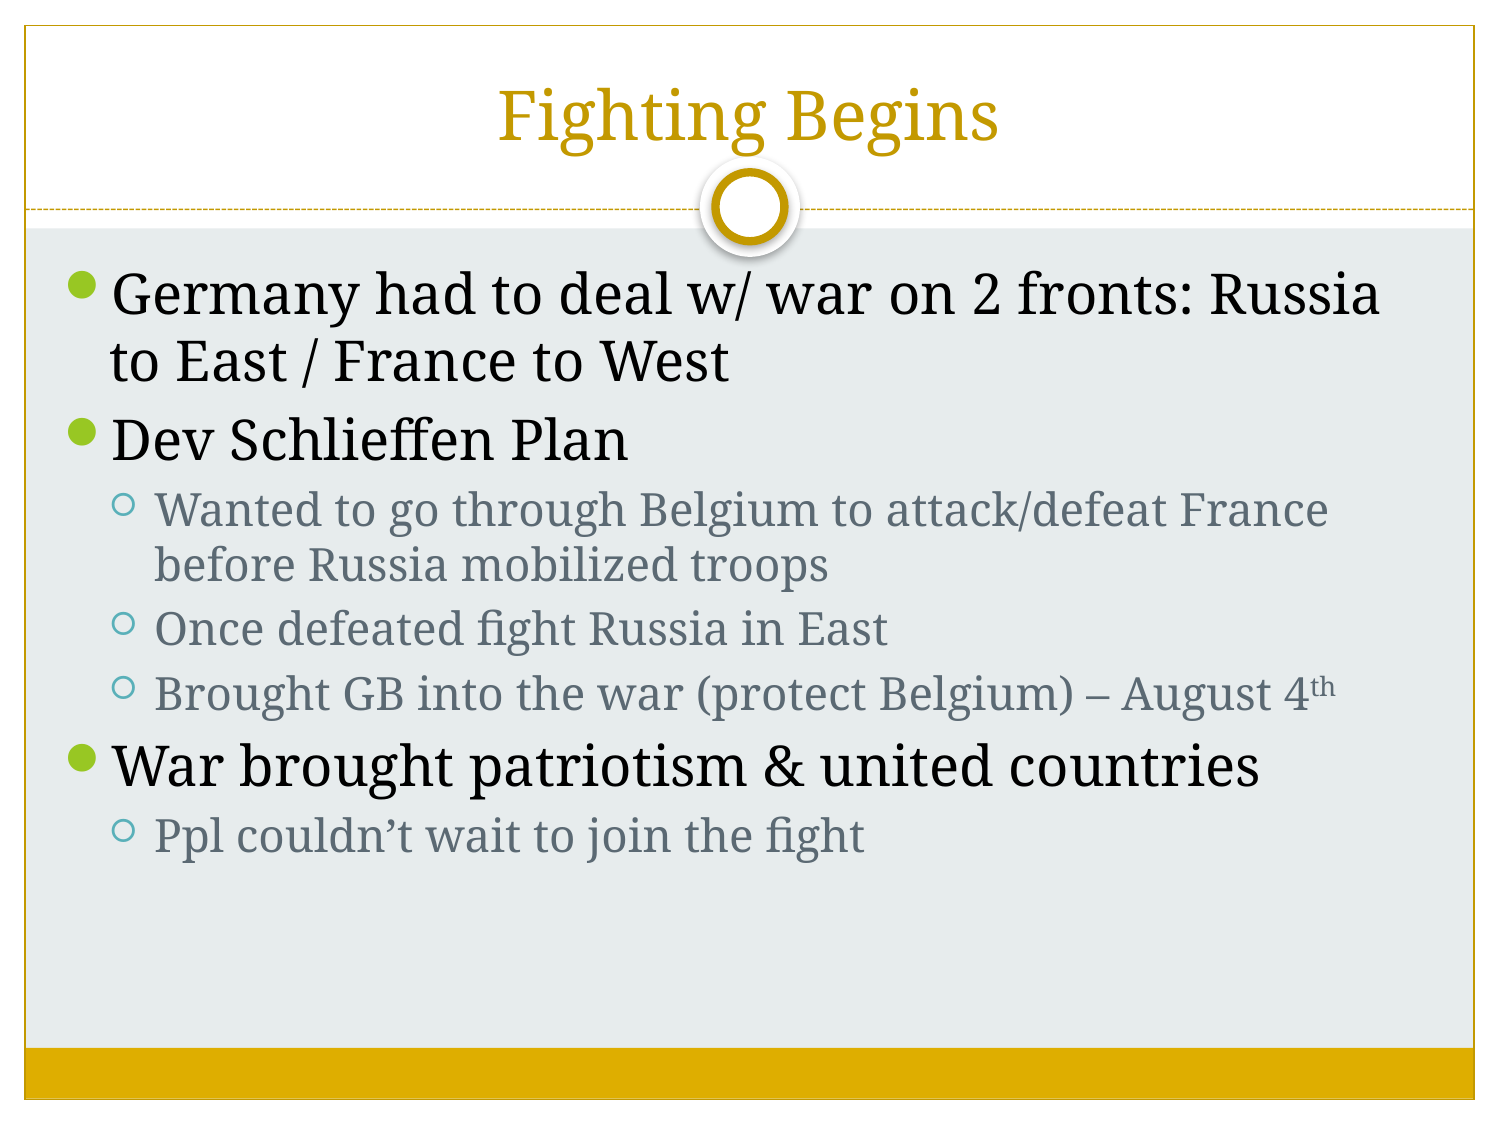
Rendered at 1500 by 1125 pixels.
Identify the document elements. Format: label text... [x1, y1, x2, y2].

title Fighting Begins [49, 37, 1450, 162]
list Germany had to deal w/ war on 2 fronts: Russia to East / France to West Dev Schlieffen Plan Wanted to go through Belgium to attack/defeat France before Russia mobilized troops Once defeated fight Russia in East Brought GB into the war (protect Belgium) – August 4th War brought patriotism & united countries Ppl couldn’t wait to join the fight [49, 250, 1445, 1001]
